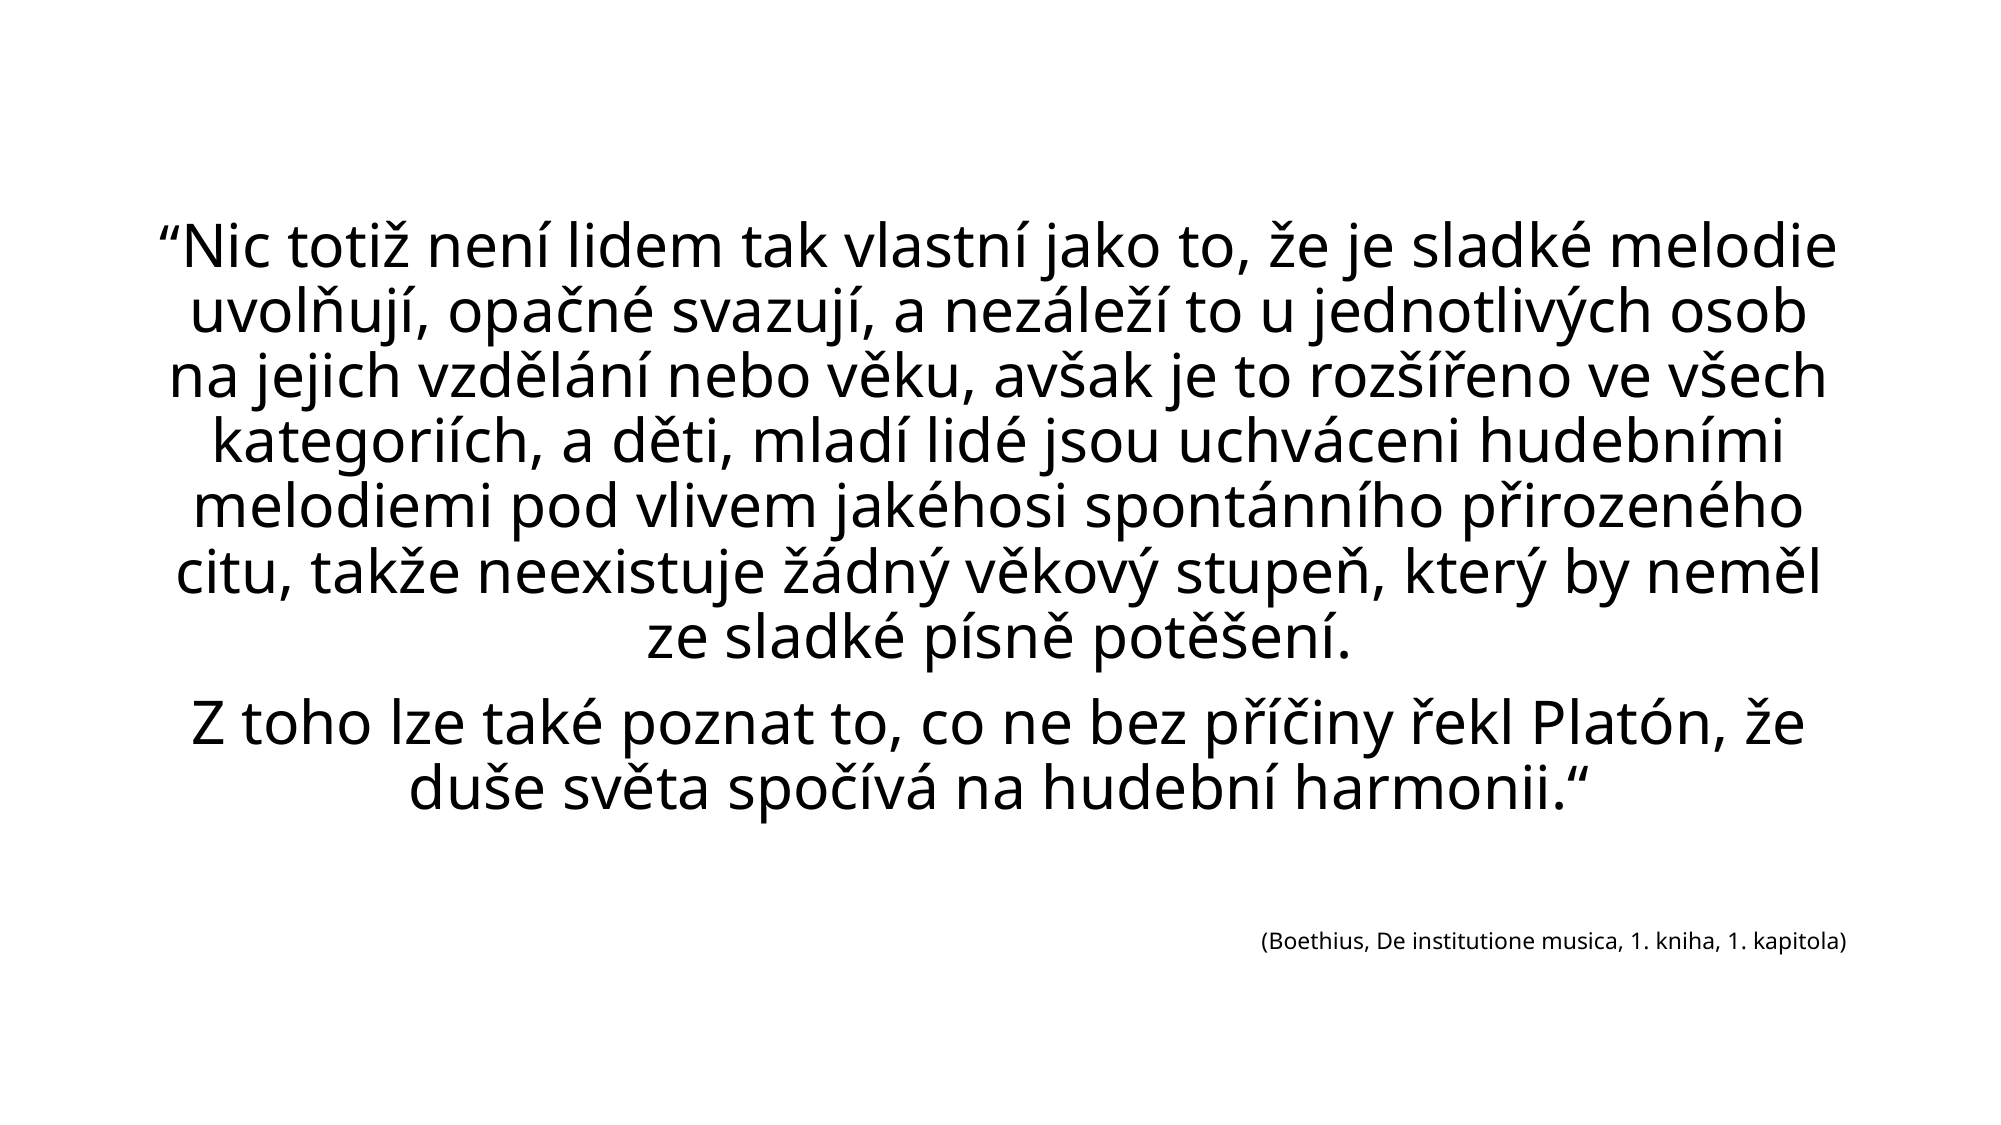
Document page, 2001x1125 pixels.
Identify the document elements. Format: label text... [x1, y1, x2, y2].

list “Nic totiž není lidem tak vlastní jako to, že je sladké melodie uvolňují, opačné svazují, a nezáleží to u jednotlivých osob na jejich vzdělání nebo věku, avšak je to rozšířeno ve všech kategoriích, a děti, mladí lidé jsou uchváceni hudebními melodiemi pod vlivem jakéhosi spontánního přirozeného citu, takže neexistuje žádný věkový stupeň, který by neměl ze sladké písně potěšení. Z toho lze také poznat to, co ne bez příčiny řekl Platón, že duše světa spočívá na hudební harmonii.“ (Boethius, De institutione musica, 1. kniha, 1. kapitola) [137, 155, 1863, 1014]
